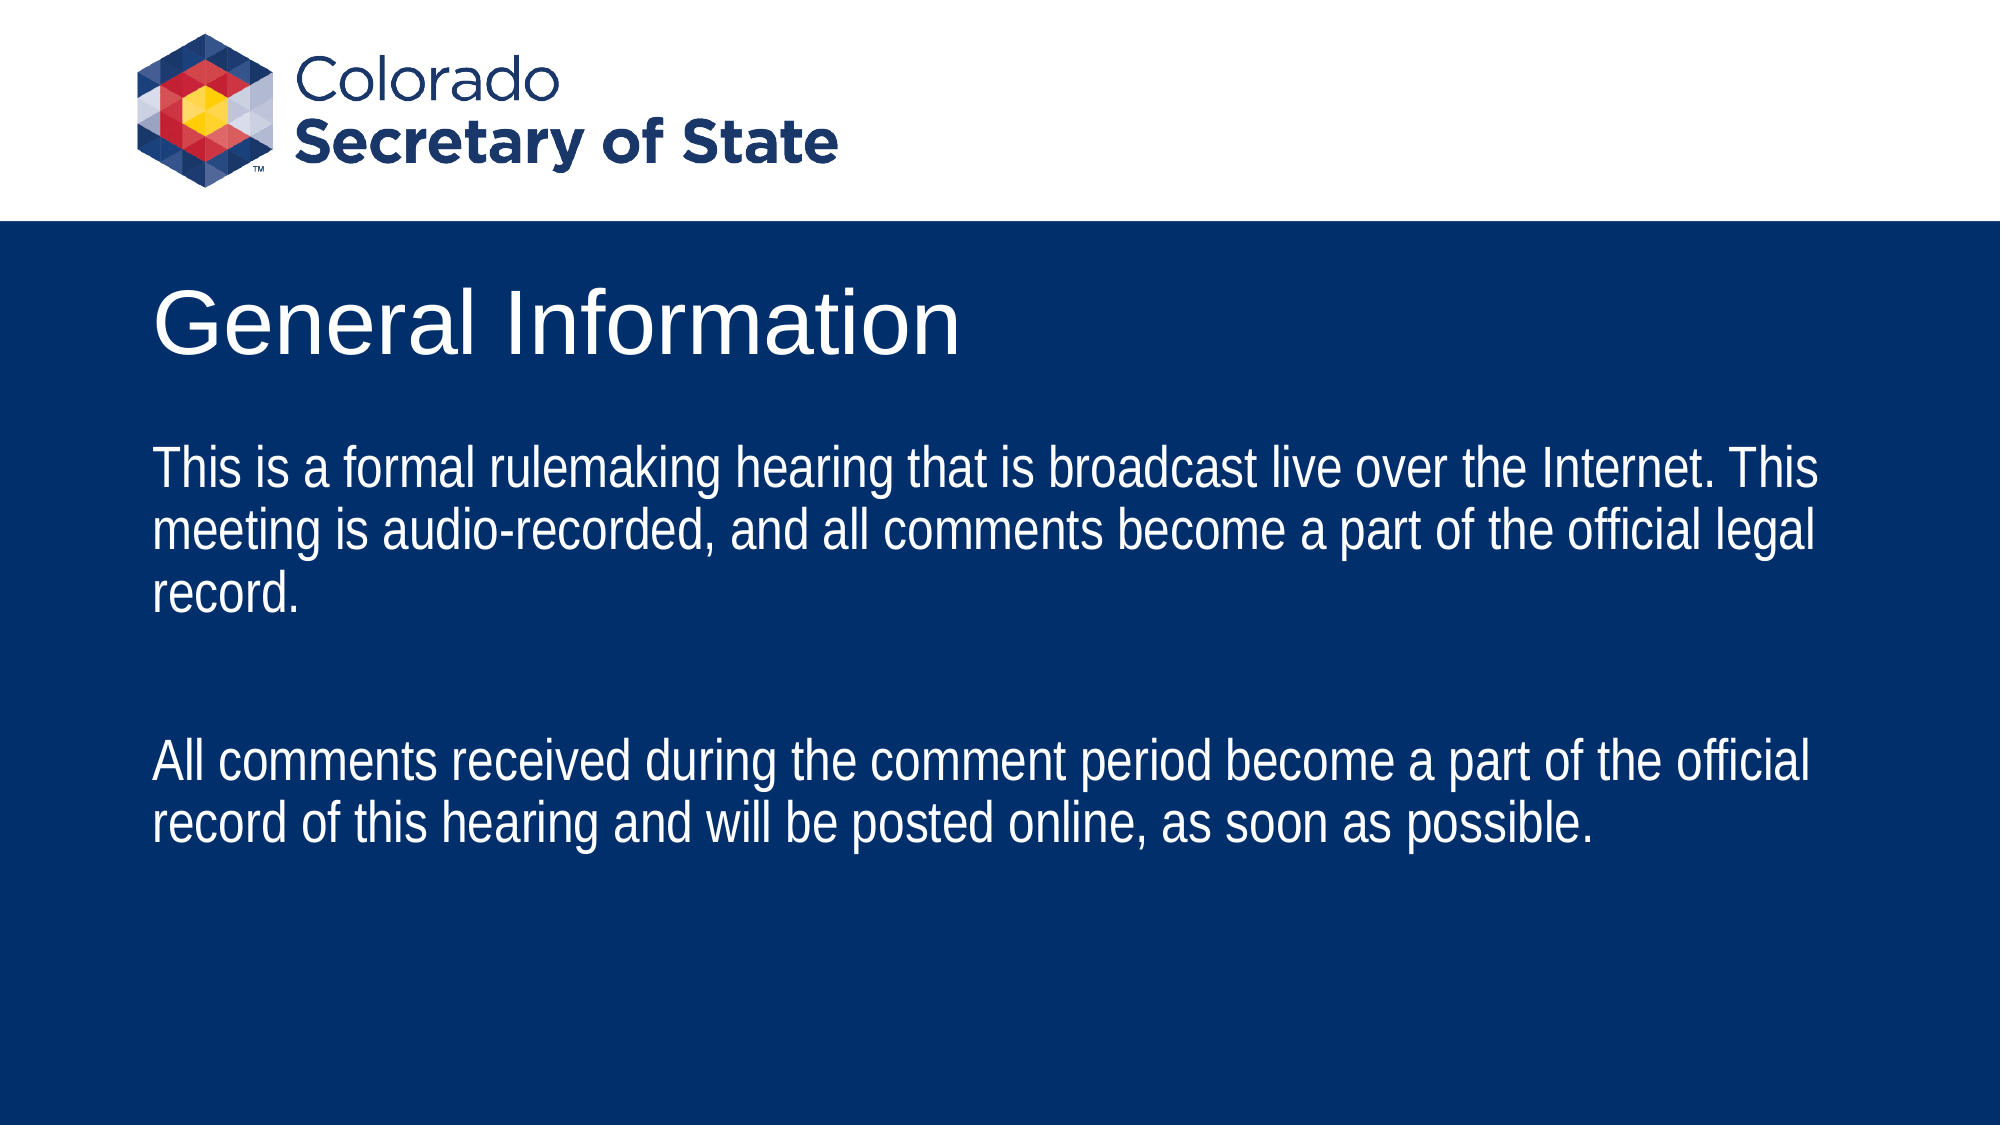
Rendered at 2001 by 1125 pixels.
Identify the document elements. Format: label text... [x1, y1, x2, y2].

list This is a formal rulemaking hearing that is broadcast live over the Internet. This meeting is audio-recorded, and all comments become a part of the official legal record. All comments received during the comment period become a part of the official record of this hearing and will be posted online, as soon as possible. [137, 429, 1863, 1014]
title General Information [137, 250, 1863, 400]
picture [137, 33, 838, 188]
